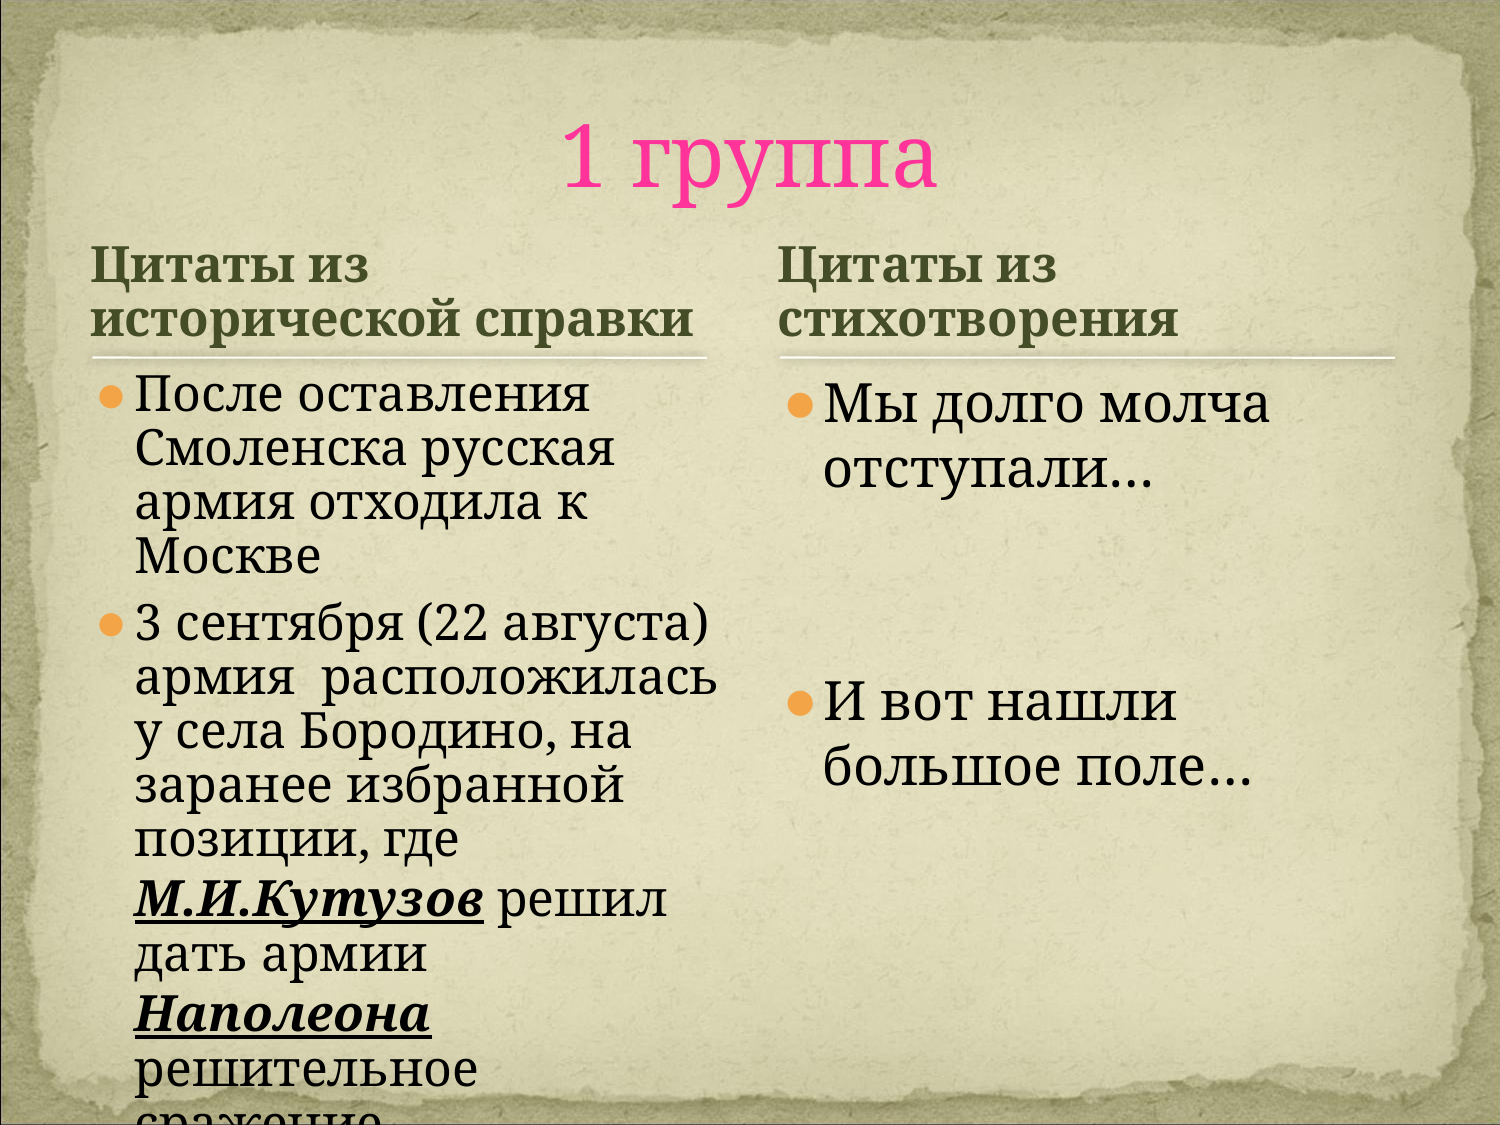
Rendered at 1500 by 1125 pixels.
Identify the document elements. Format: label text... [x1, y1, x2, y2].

list После оставления Смоленска русская армия отходила к Москве 3 сентября (22 августа) армия расположилась у села Бородино, на заранее избранной позиции, где М.И.Кутузов решил дать армии Наполеона решительное сражение. [75, 361, 738, 1004]
title 1 группа [75, 25, 1425, 213]
picture [0, 0, 1500, 1125]
list Цитаты из исторической справки [75, 229, 738, 355]
list Цитаты из стихотворения [762, 229, 1426, 355]
list Мы долго молча отступали… И вот нашли большое поле… [762, 361, 1426, 1004]
